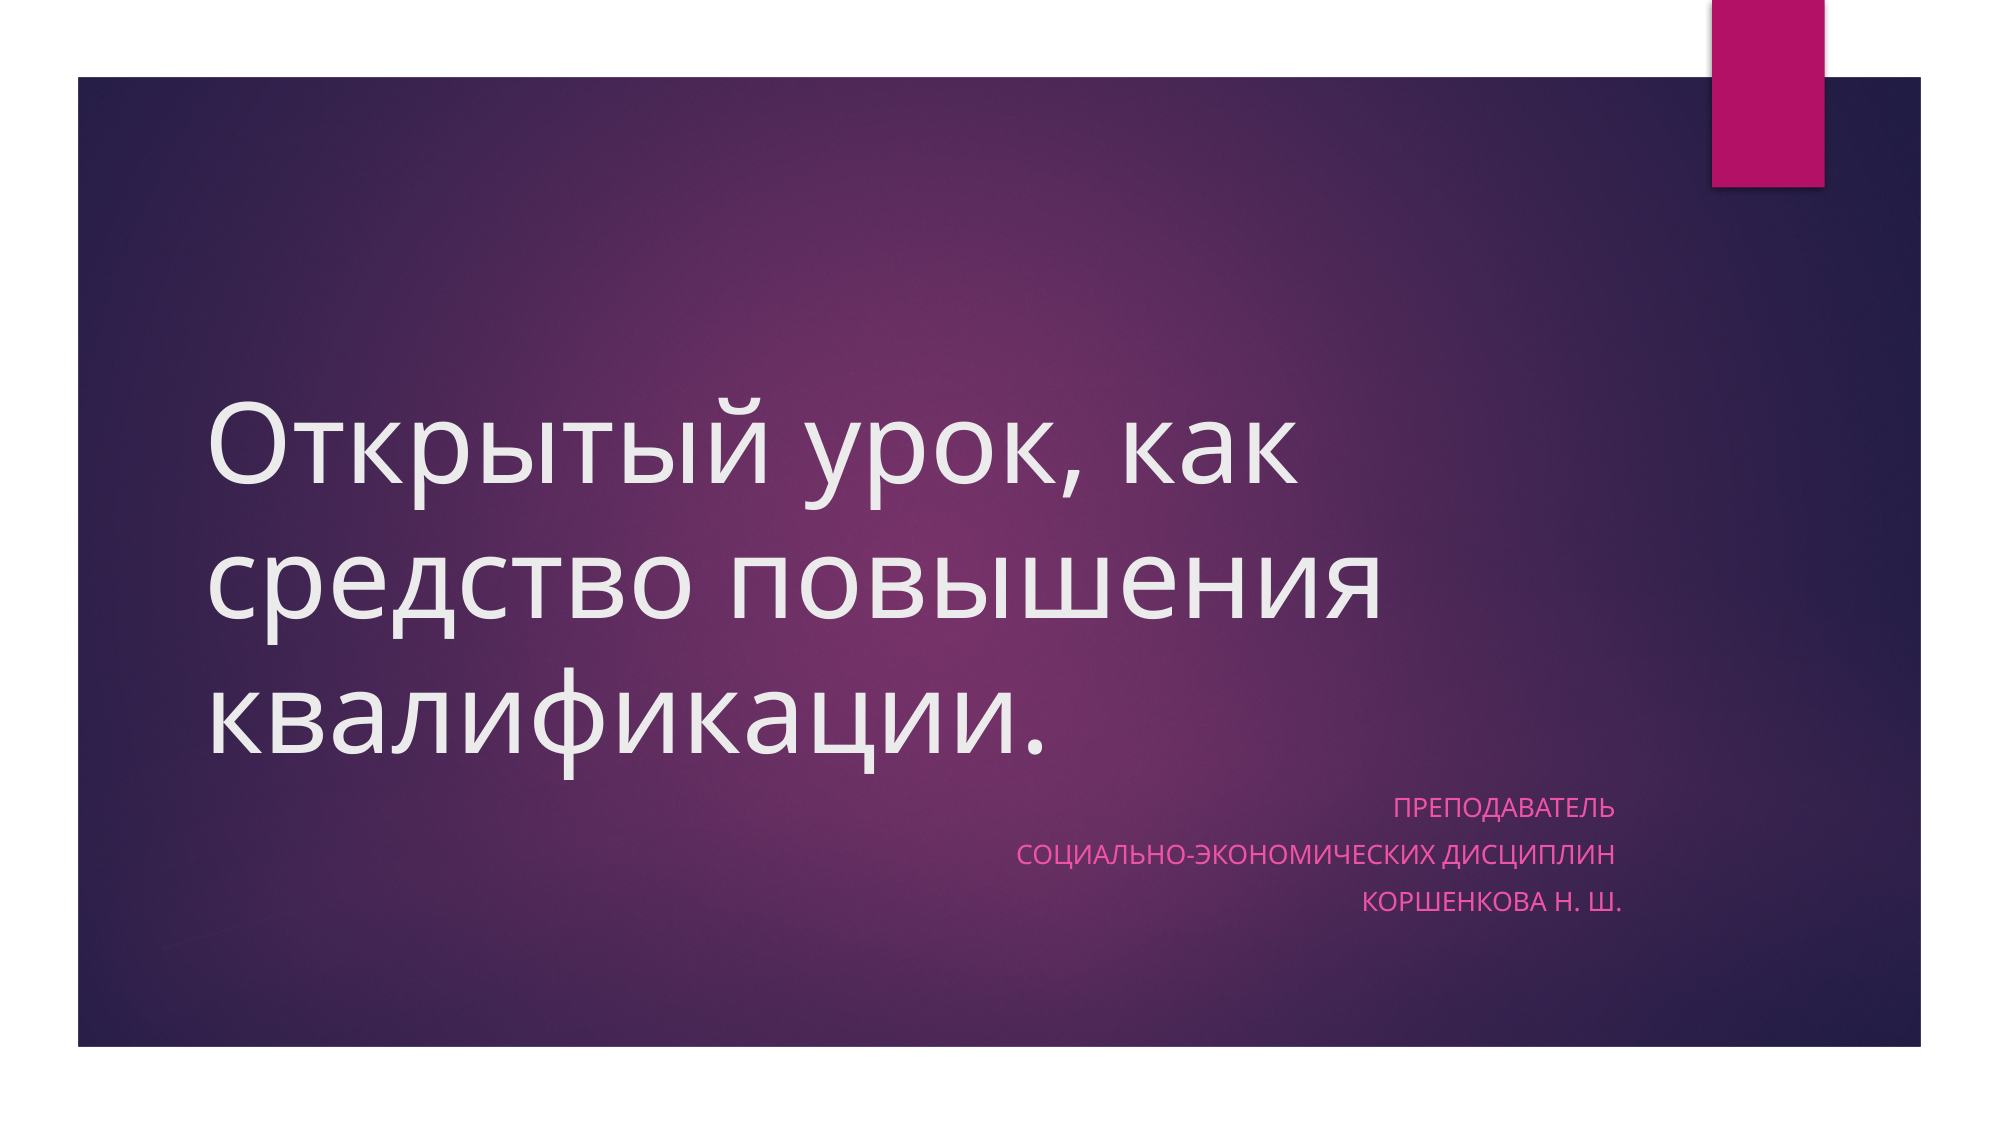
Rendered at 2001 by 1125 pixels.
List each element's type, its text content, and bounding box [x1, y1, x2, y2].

title Открытый урок, как средство повышения квалификации. [189, 344, 1638, 783]
subtitle Преподаватель социально-экономических дисциплин Коршенкова Н. Ш. [189, 783, 1638, 925]
